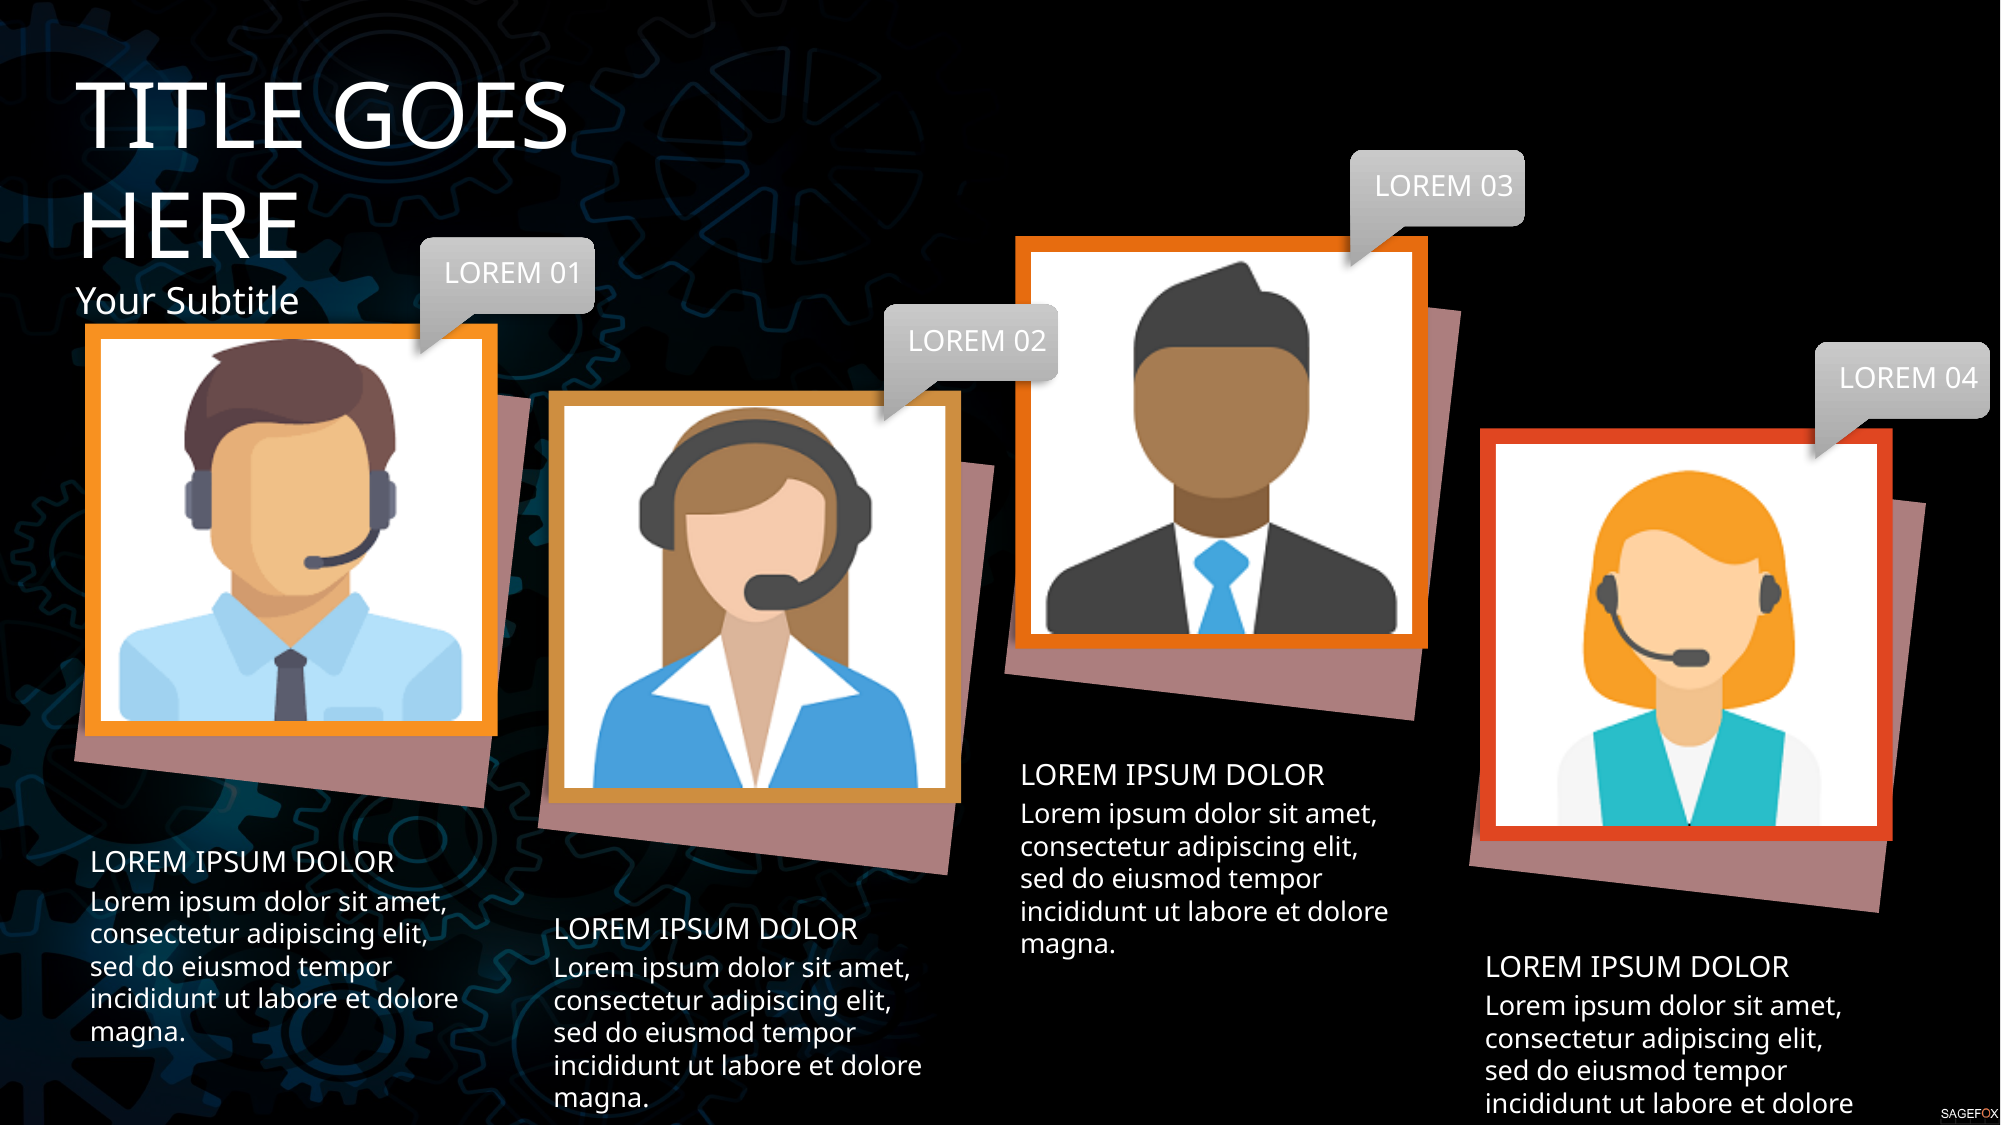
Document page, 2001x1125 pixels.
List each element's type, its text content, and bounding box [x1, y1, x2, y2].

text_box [548, 390, 962, 804]
picture [0, 0, 2001, 1125]
text_box [962, 460, 996, 758]
text_box [1003, 643, 1424, 722]
text_box LOREM IPSUM DOLOR Lorem ipsum dolor sit amet, consectetur adipiscing elit, sed do eiusmod tempor incididunt ut labore et dolore magna. [75, 836, 488, 1054]
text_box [1350, 149, 1535, 267]
text_box [498, 393, 533, 694]
text_box [1429, 306, 1463, 601]
text_box [1467, 835, 1889, 915]
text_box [1480, 428, 1893, 841]
text_box LOREM IPSUM DOLOR Lorem ipsum dolor sit amet, consectetur adipiscing elit, sed do eiusmod tempor incididunt ut labore et dolore magna. [538, 903, 952, 1121]
text_box [72, 731, 494, 810]
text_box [1015, 236, 1428, 649]
text_box LOREM IPSUM DOLOR Lorem ipsum dolor sit amet, consectetur adipiscing elit, sed do eiusmod tempor incididunt ut labore et dolore magna. [1005, 748, 1418, 967]
text_box [1893, 498, 1928, 799]
text_box TITLE GOES HERE Your Subtitle [60, 49, 800, 330]
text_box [1814, 342, 2000, 459]
text_box [536, 798, 957, 877]
text_box LOREM IPSUM DOLOR Lorem ipsum dolor sit amet, consectetur adipiscing elit, sed do eiusmod tempor incididunt ut labore et dolore magna. [1470, 940, 1883, 1125]
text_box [419, 237, 605, 355]
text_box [883, 304, 1068, 422]
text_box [85, 323, 498, 737]
